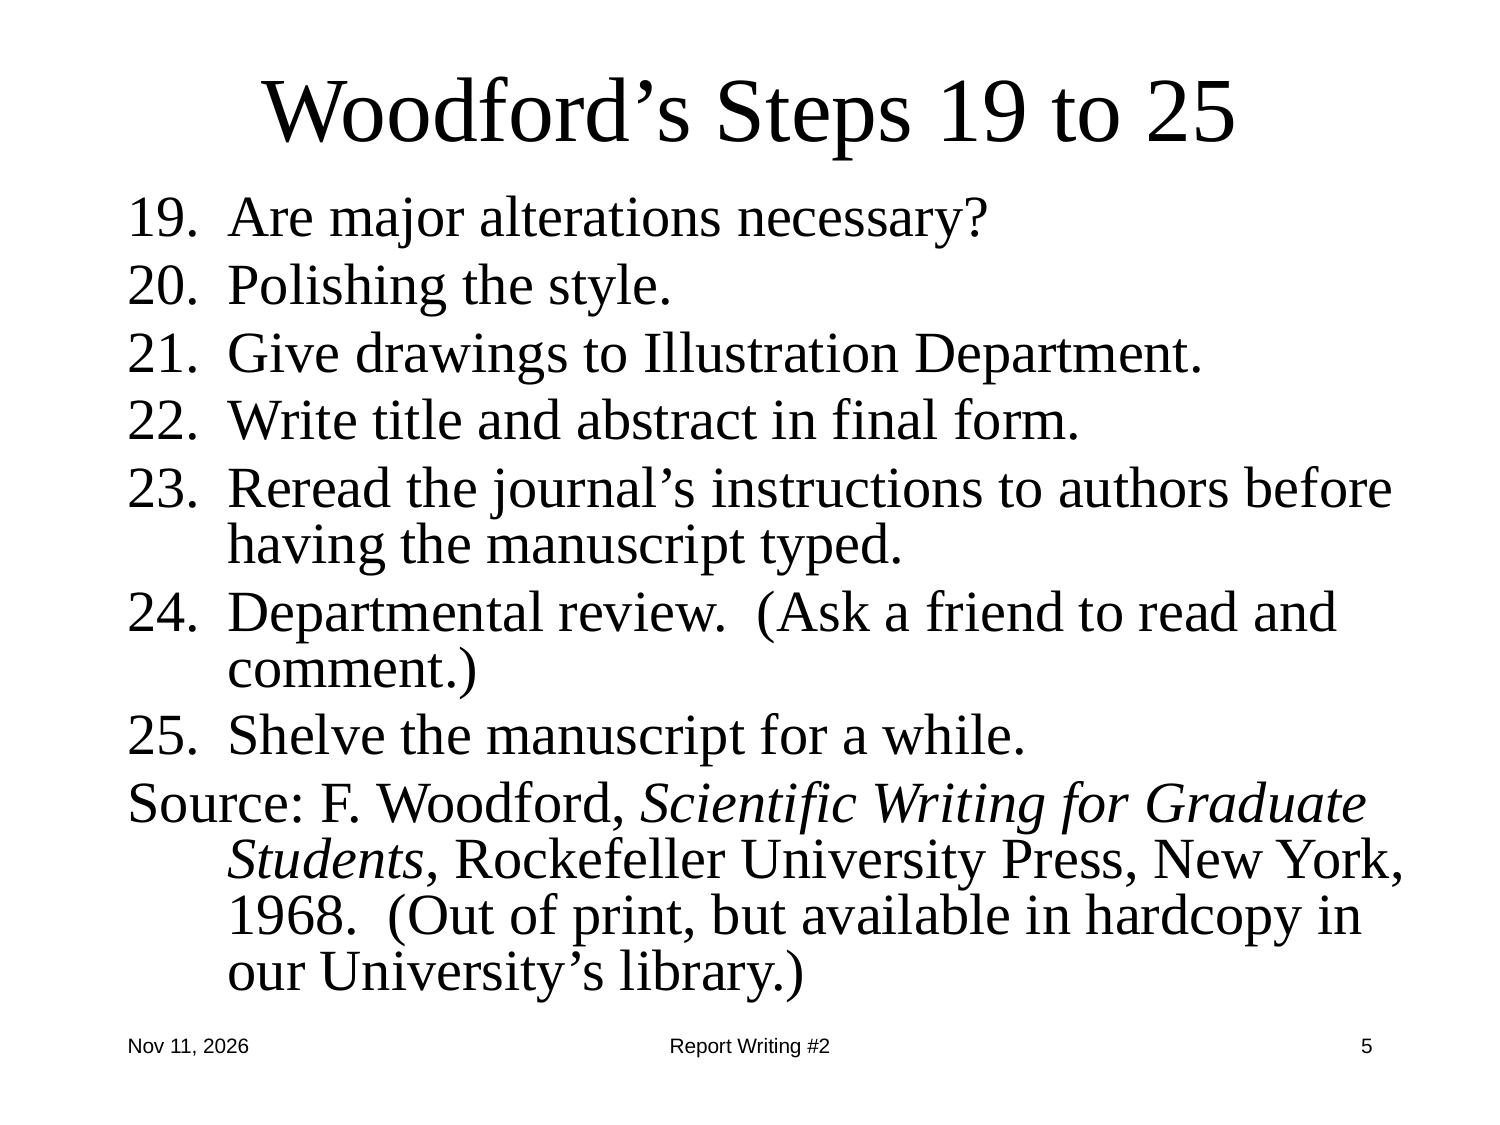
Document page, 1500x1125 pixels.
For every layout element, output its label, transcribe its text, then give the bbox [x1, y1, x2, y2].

slide_number 5 [1074, 1032, 1388, 1101]
slide_number 25-Sep-12 [112, 1032, 426, 1101]
list Are major alterations necessary? Polishing the style. Give drawings to Illustration Department. Write title and abstract in final form. Reread the journal’s instructions to authors before having the manuscript typed. Departmental review. (Ask a friend to read and comment.) Shelve the manuscript for a while. Source: F. Woodford, Scientific Writing for Graduate Students, Rockefeller University Press, New York, 1968. (Out of print, but available in hardcopy in our University’s library.) [112, 184, 1436, 1032]
title Woodford’s Steps 19 to 25 [112, 99, 1388, 184]
footer Report Writing #2 [512, 1032, 988, 1101]
